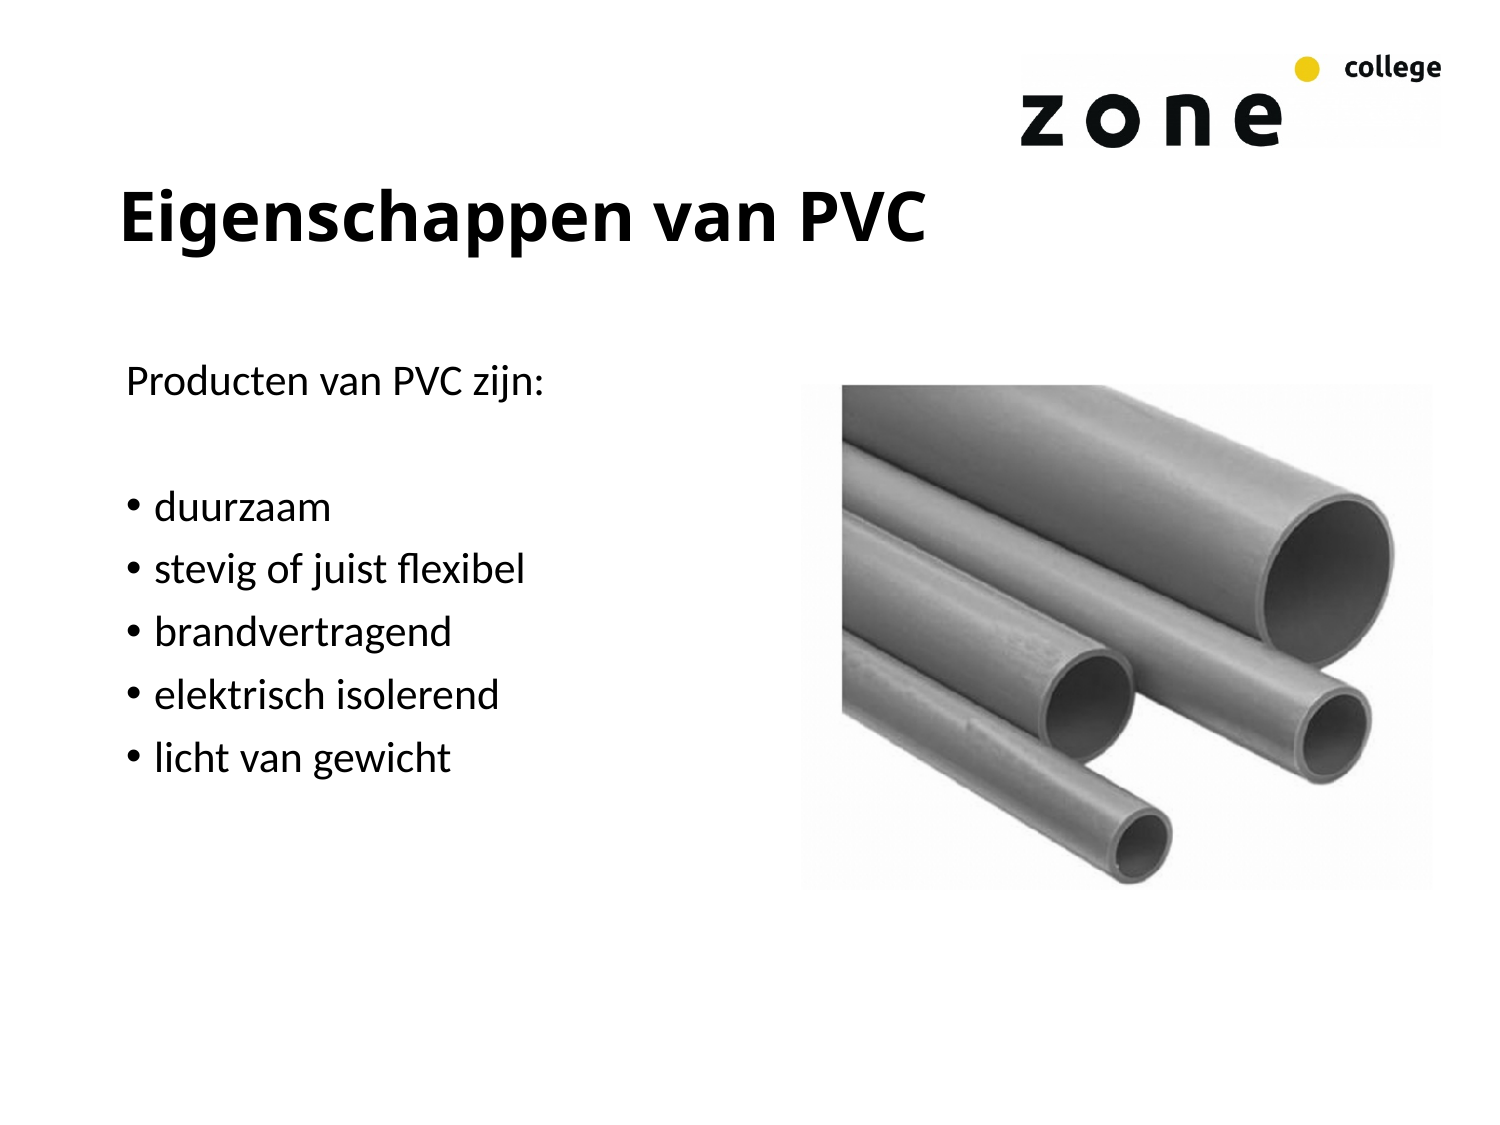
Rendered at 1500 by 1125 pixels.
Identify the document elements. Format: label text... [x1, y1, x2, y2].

list Producten van PVC zijn: duurzaam stevig of juist flexibel brandvertragend elektrisch isolerend licht van gewicht [110, 350, 1258, 1071]
title Eigenschappen van PVC [103, 137, 1397, 301]
picture [801, 384, 1433, 890]
picture [1021, 54, 1441, 148]
